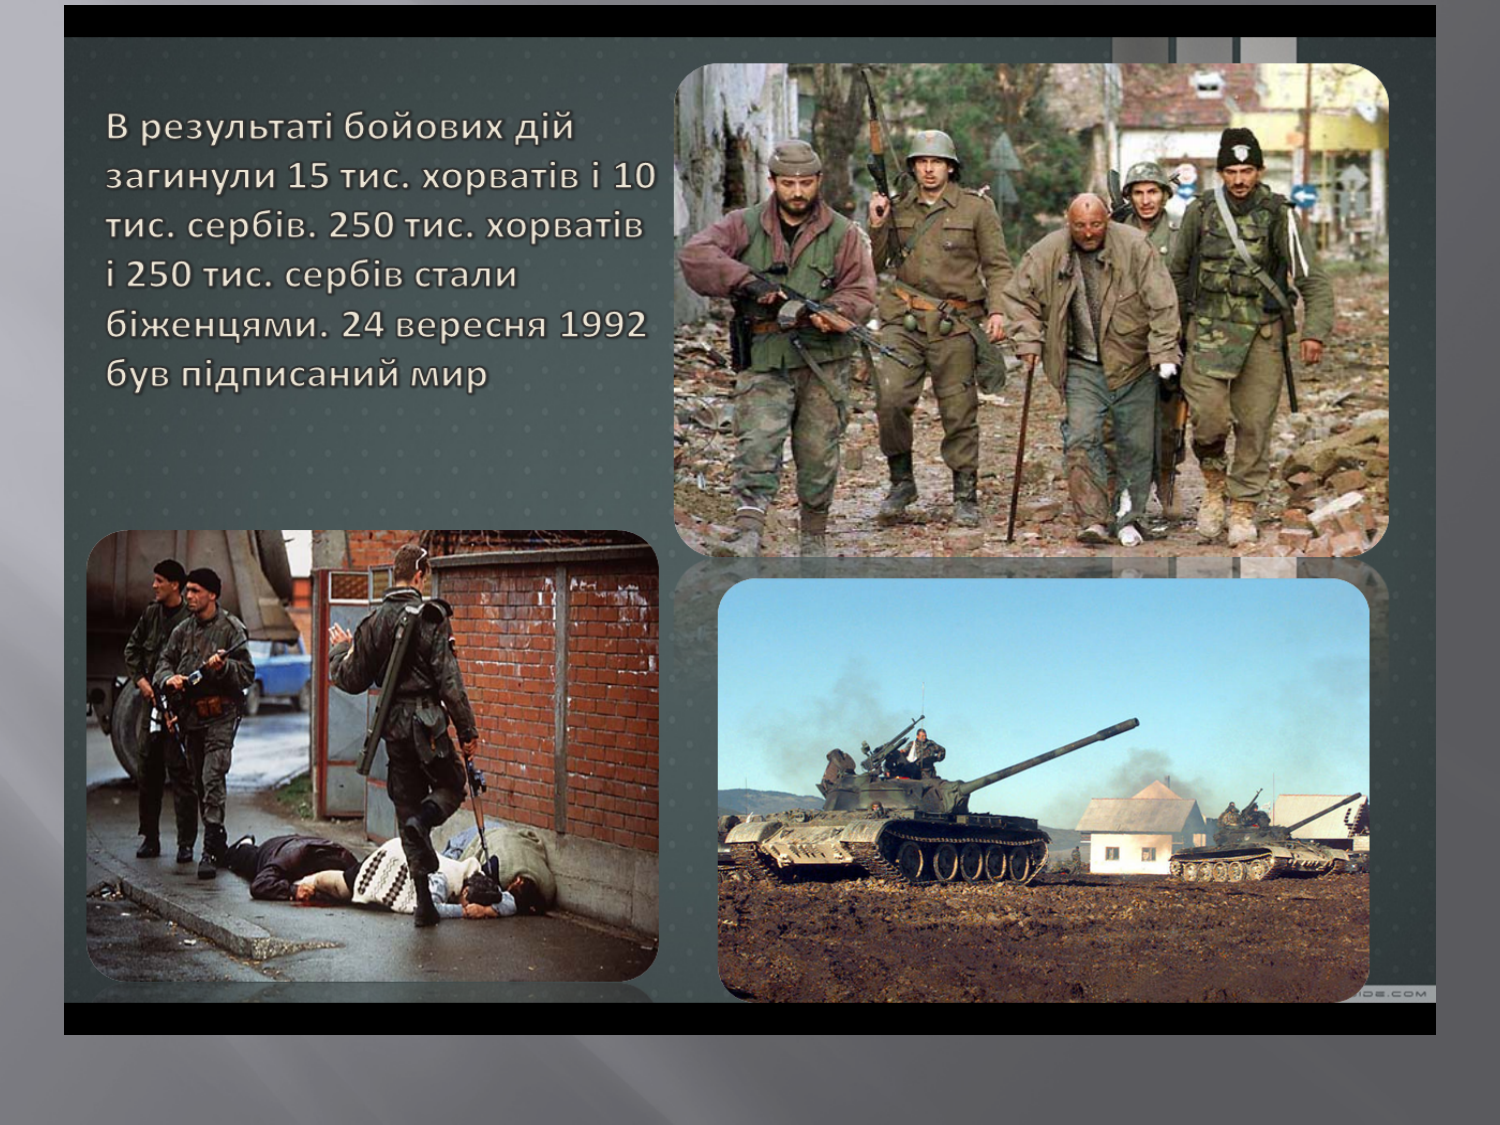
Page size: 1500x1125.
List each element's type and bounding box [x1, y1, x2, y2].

picture [64, 4, 1436, 1036]
